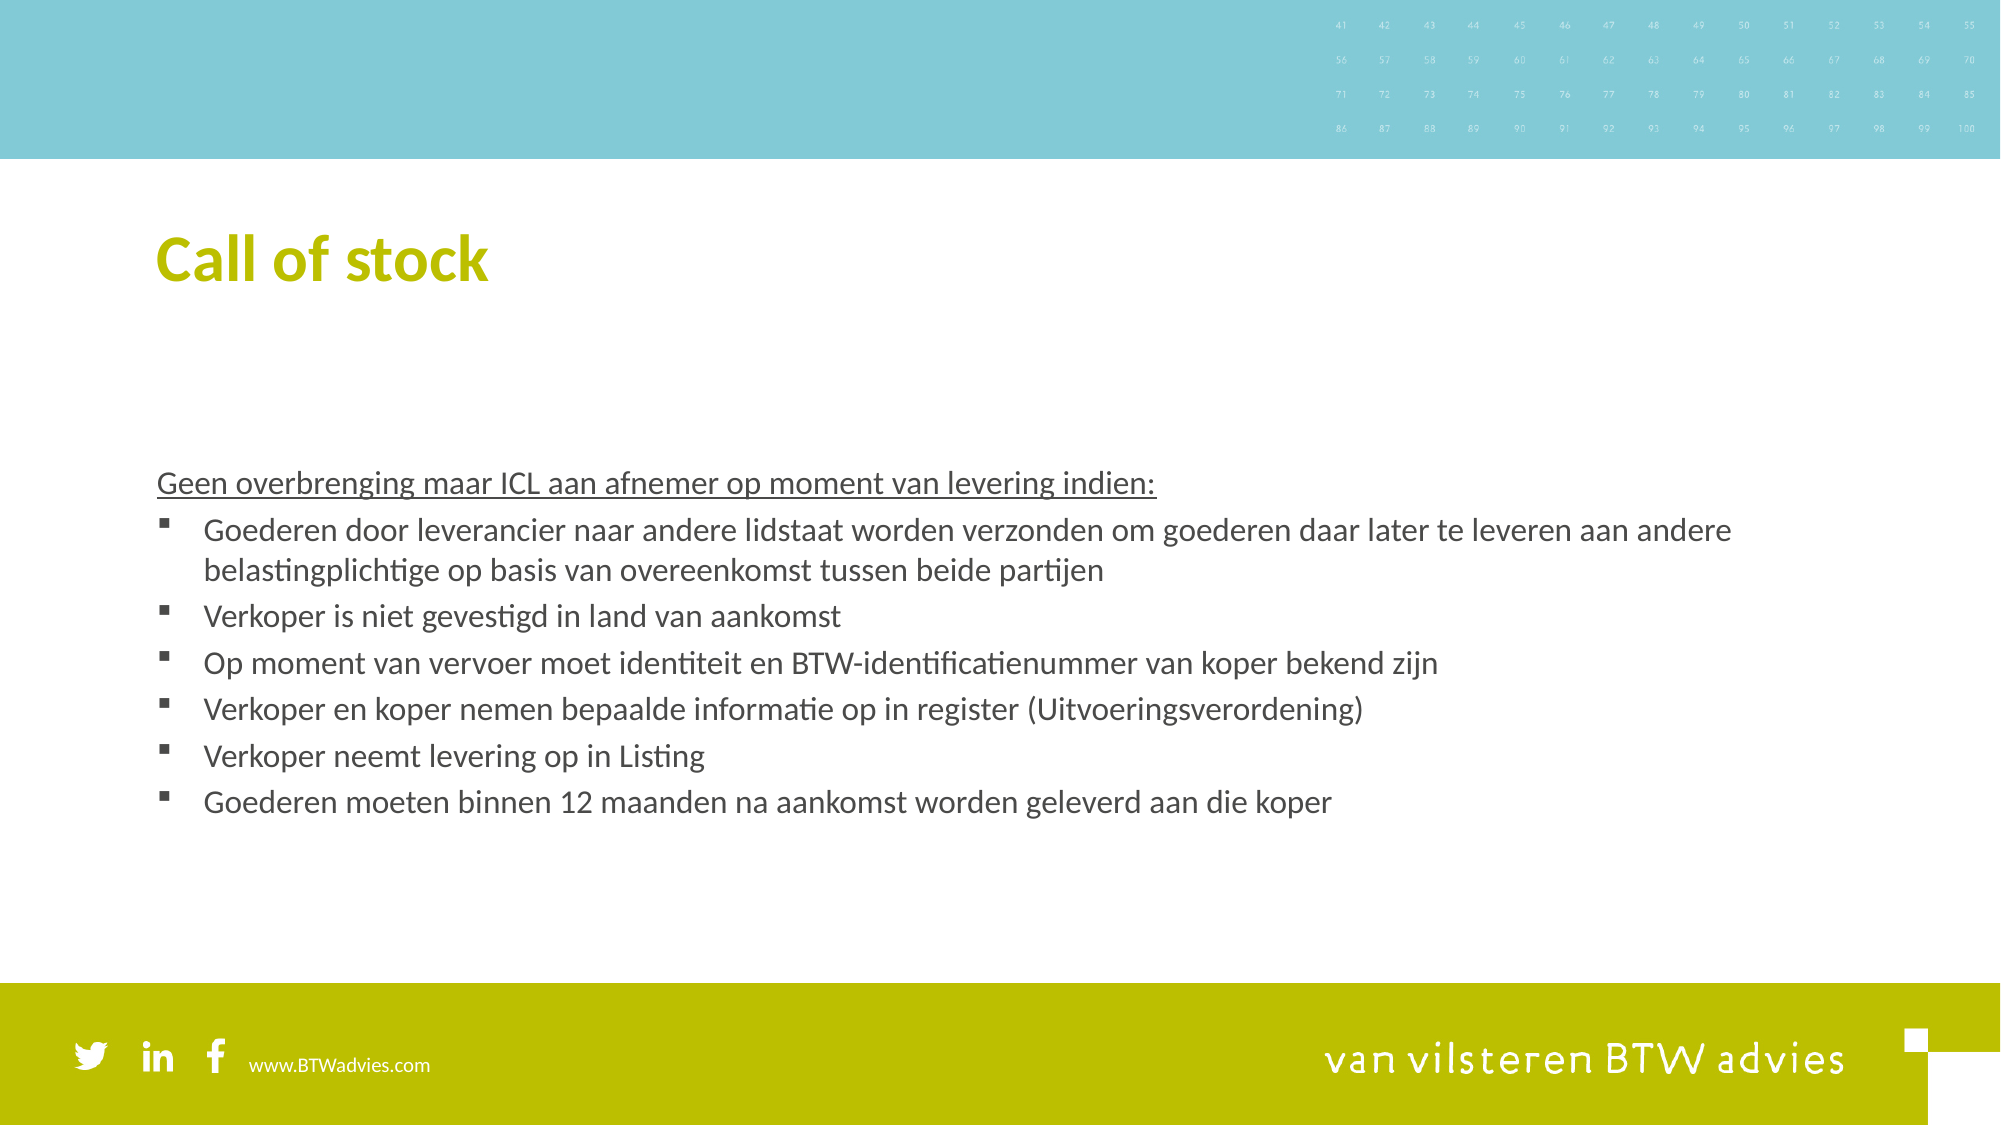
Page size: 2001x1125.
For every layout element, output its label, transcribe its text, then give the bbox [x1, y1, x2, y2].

title Call of stock [142, 207, 1842, 395]
picture [0, 0, 2001, 1125]
list Geen overbrenging maar ICL aan afnemer op moment van levering indien: Goederen door leverancier naar andere lidstaat worden verzonden om goederen daar later te leveren aan andere belastingplichtige op basis van overeenkomst tussen beide partijen Verkoper is niet gevestigd in land van aankomst Op moment van vervoer moet identiteit en BTW-identificatienummer van koper bekend zijn Verkoper en koper nemen bepaalde informatie op in register (Uitvoeringsverordening) Verkoper neemt levering op in Listing Goederen moeten binnen 12 maanden na aankomst worden geleverd aan die koper [142, 407, 1842, 934]
